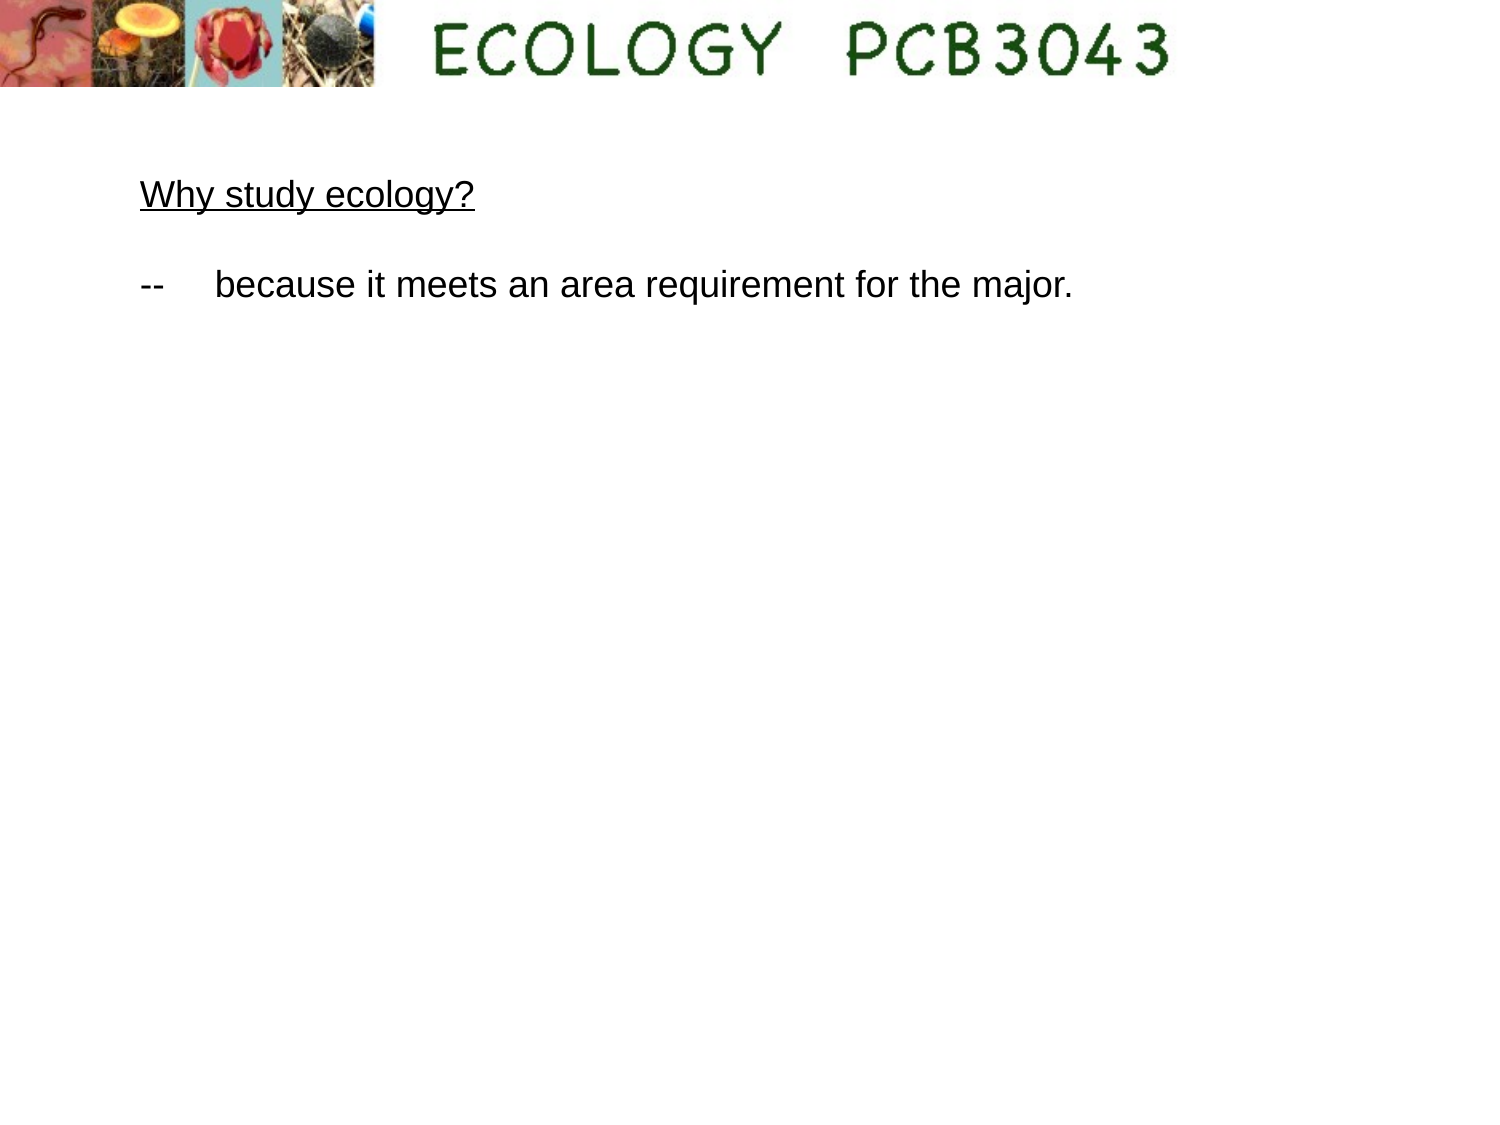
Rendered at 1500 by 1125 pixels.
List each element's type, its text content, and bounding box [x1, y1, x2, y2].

text_box Why study ecology? -- because it meets an area requirement for the major. [124, 162, 1400, 448]
picture [0, 0, 1213, 87]
